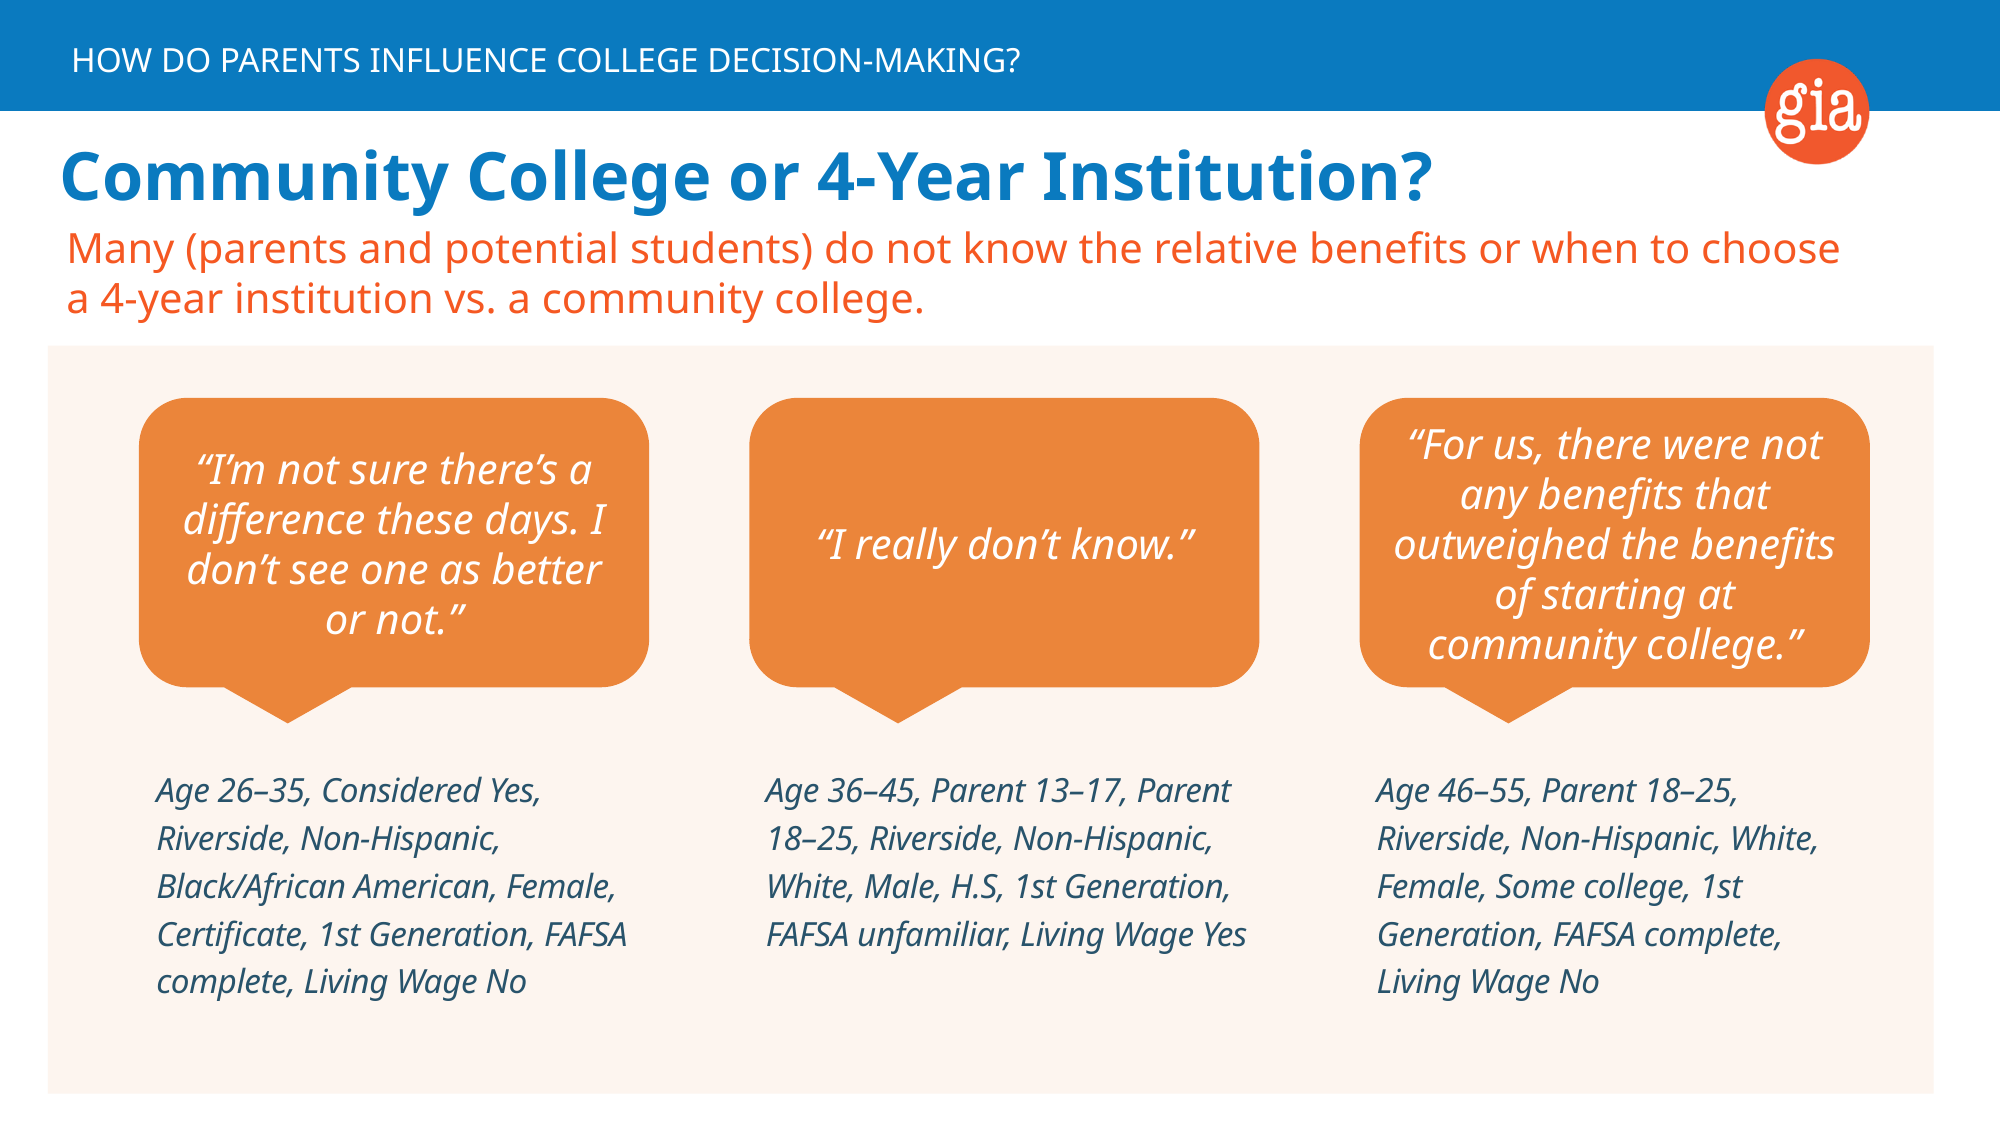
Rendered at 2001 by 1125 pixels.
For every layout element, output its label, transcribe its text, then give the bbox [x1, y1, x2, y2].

text_box Age 26–35, Considered Yes, Riverside, Non-Hispanic, Black/African American, Female, Certificate, 1st Generation, FAFSA complete, Living Wage No [66, 753, 664, 933]
text_box [47, 345, 1935, 1095]
text_box “For us, there were not any benefits that outweighed the benefits of starting at community college.” [1358, 396, 1871, 725]
text_box “I’m not sure there’s a difference these days. I don’t see one as better or not.” [137, 396, 651, 725]
text_box HOW DO PARENTS INFLUENCE COLLEGE DECISION-MAKING? [55, 31, 1318, 111]
text_box Age 36–45, Parent 13–17, Parent 18–25, Riverside, Non-Hispanic, White, Male, H.S, 1st Generation, FAFSA unfamiliar, Living Wage Yes [675, 753, 1272, 989]
text_box Age 46–55, Parent 18–25, Riverside, Non-Hispanic, White, Female, Some college, 1st Generation, FAFSA complete, Living Wage No [1286, 753, 1887, 1034]
text_box [0, 0, 2000, 111]
text_box Community College or 4-Year Institution? [45, 125, 1716, 256]
text_box “I really don’t know.” [748, 396, 1261, 725]
list Many (parents and potential students) do not know the relative benefits or when to choose a 4-year institution vs. a community college. [51, 214, 1889, 423]
picture [1760, 55, 1872, 168]
